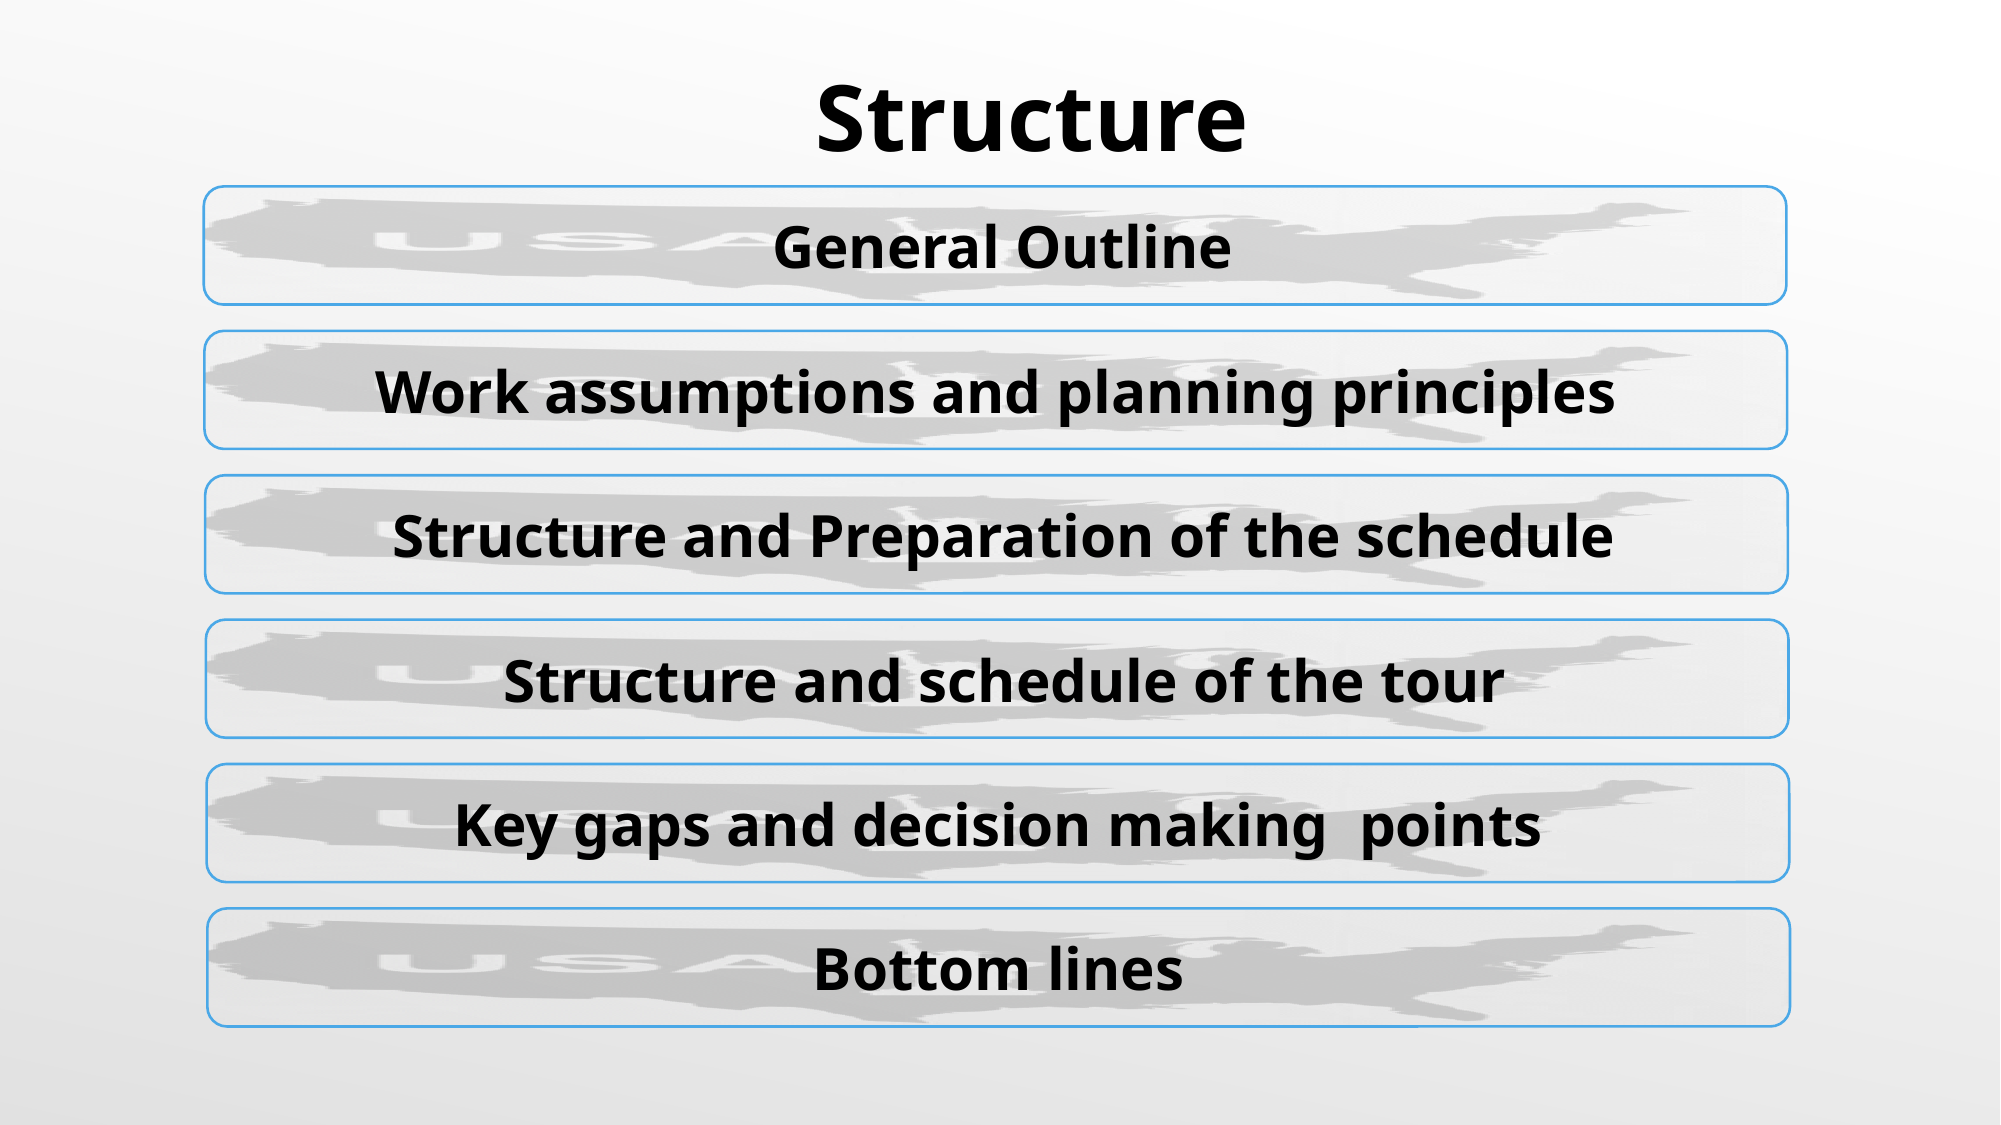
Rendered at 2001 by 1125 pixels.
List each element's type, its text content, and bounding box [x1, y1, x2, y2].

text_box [203, 186, 1791, 1027]
text_box Presentation Structure [489, 22, 1552, 178]
